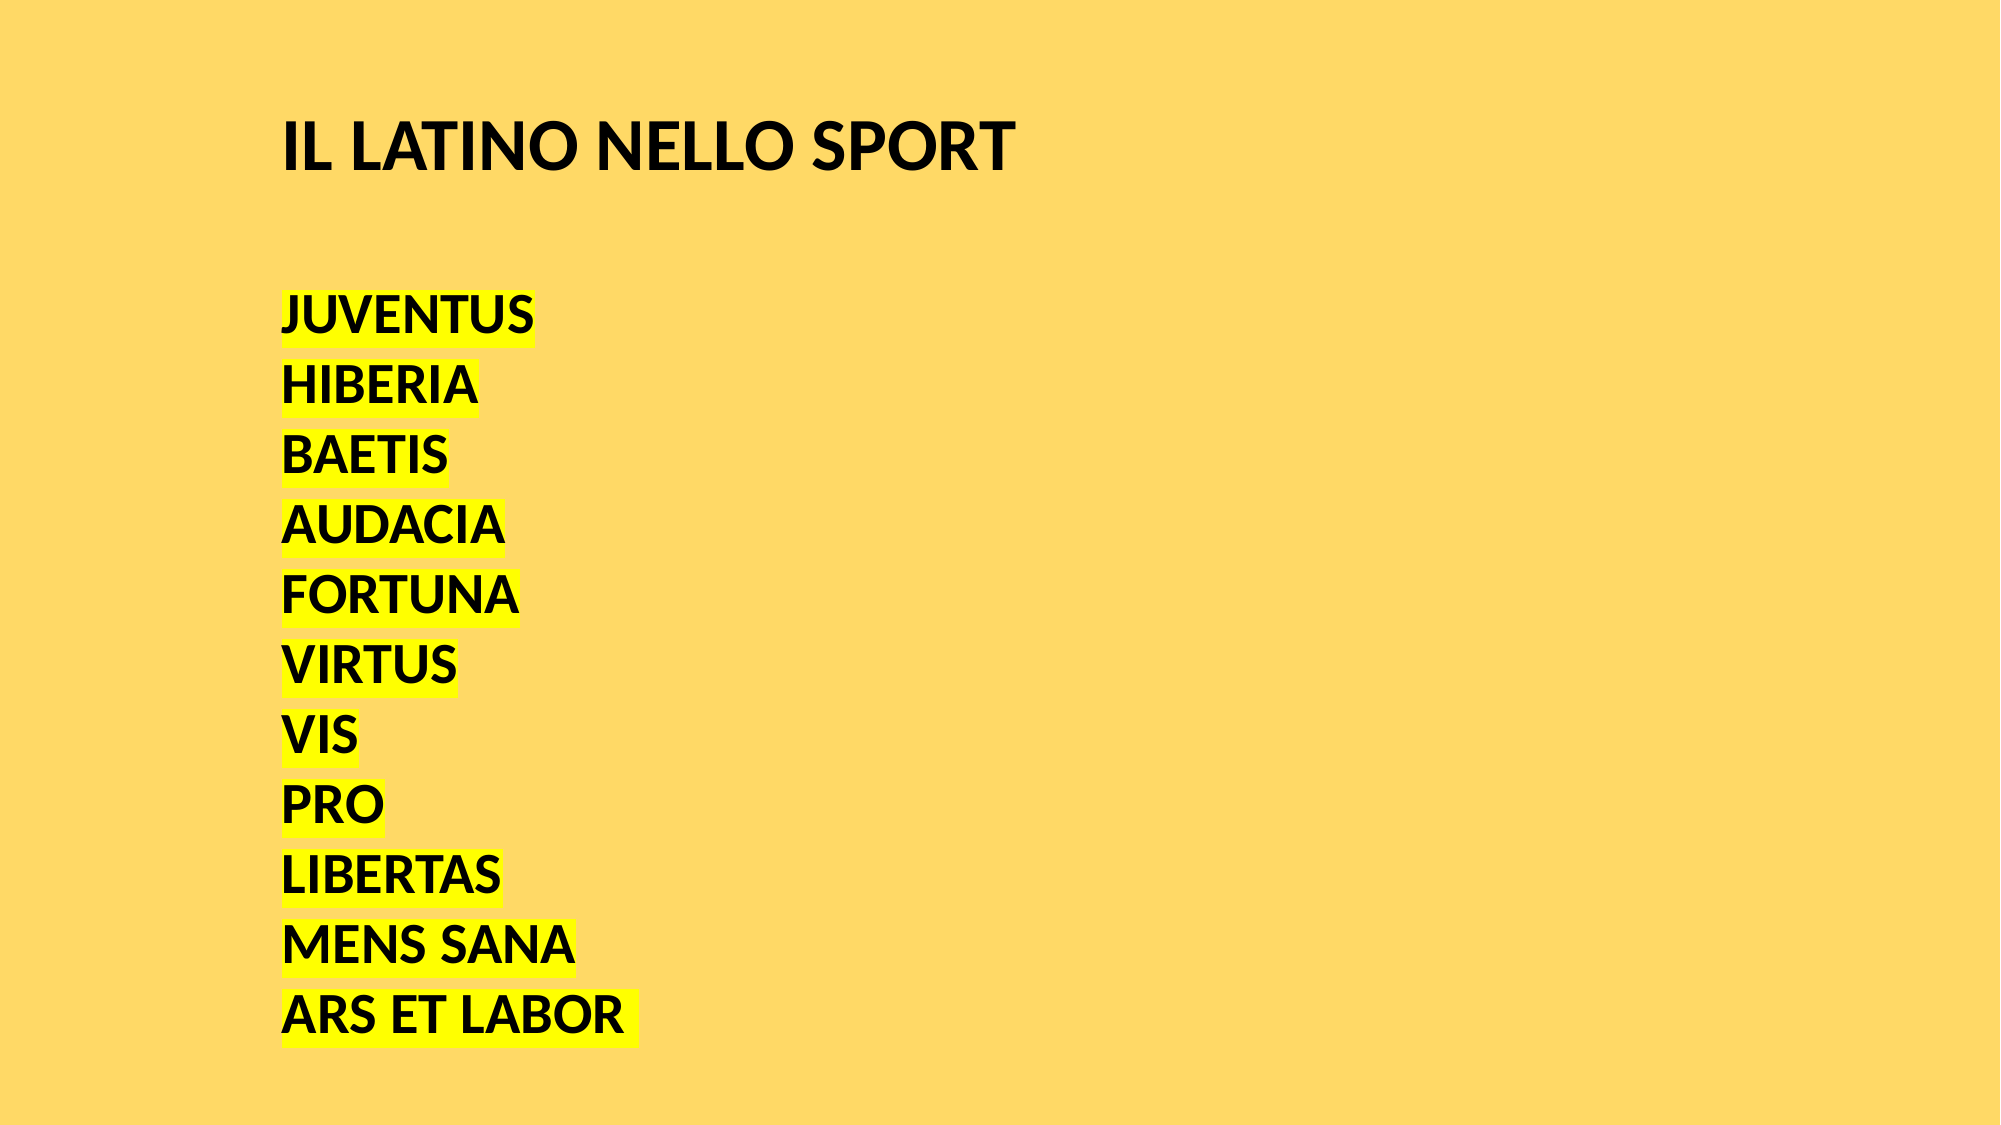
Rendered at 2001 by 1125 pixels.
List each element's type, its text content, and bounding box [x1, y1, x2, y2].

text_box IL LATINO NELLO SPORT JUVENTUS HIBERIA BAETIS AUDACIA FORTUNA VIRTUS VIS PRO LIBERTAS MENS SANA ARS ET LABOR [267, 87, 1974, 1053]
